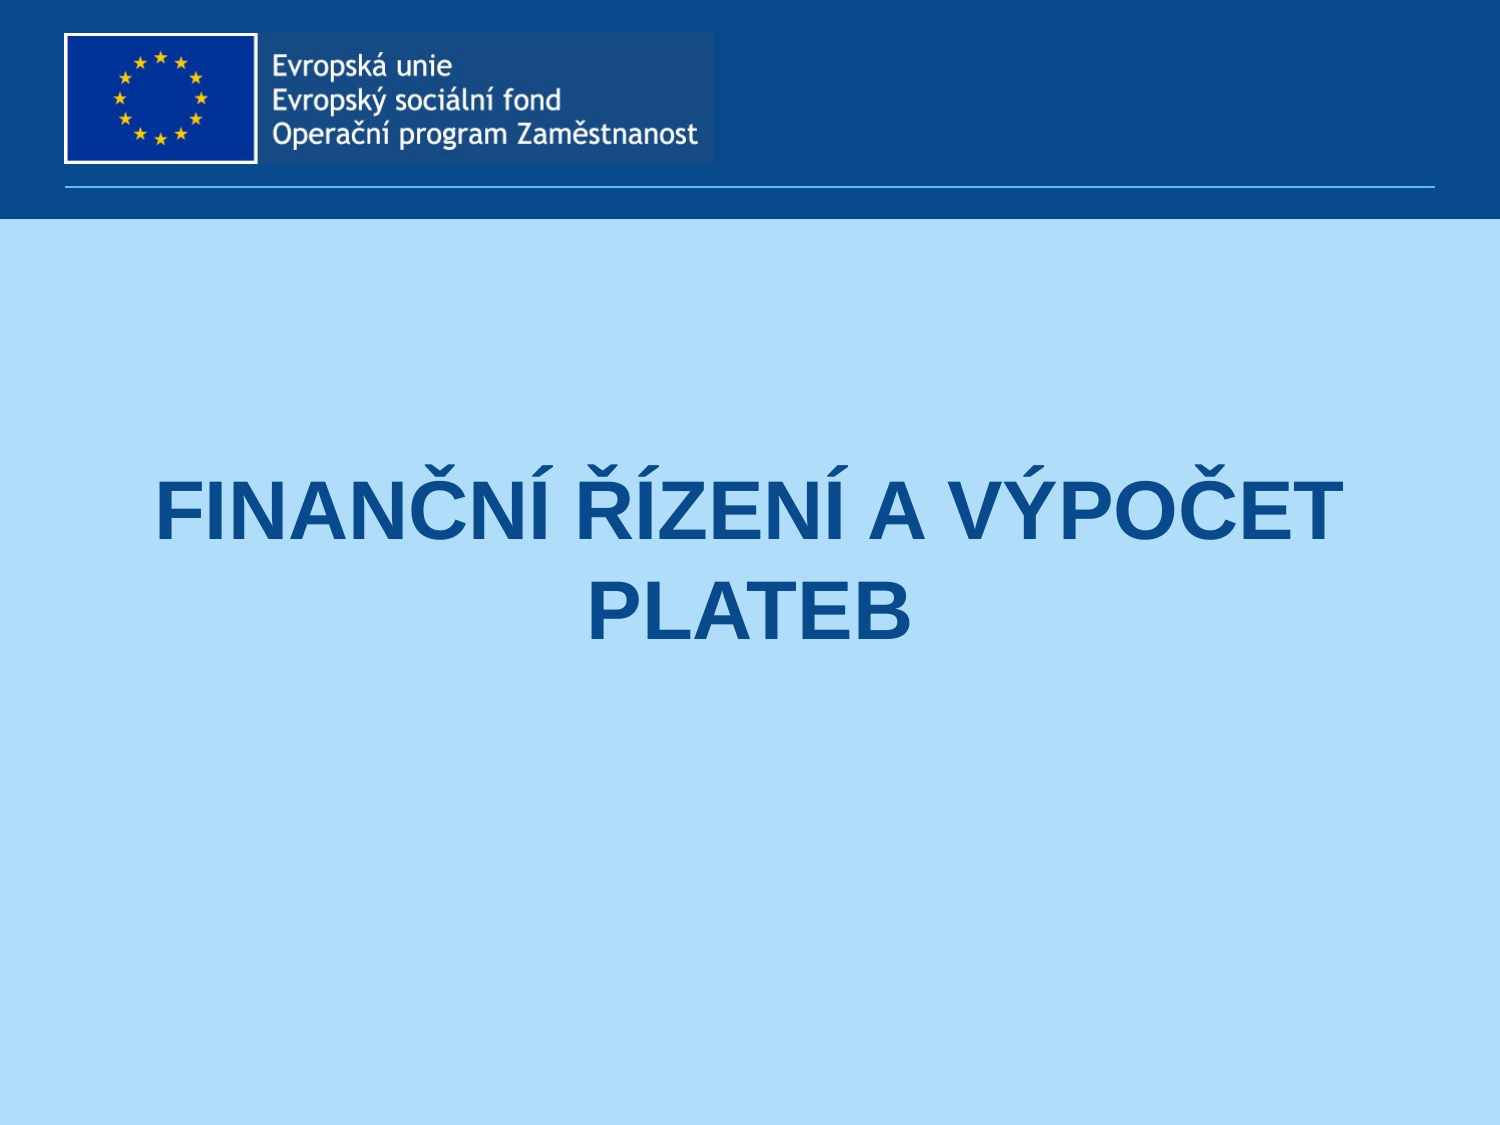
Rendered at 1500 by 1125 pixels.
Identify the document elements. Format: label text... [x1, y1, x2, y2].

title Finanční řízení a Výpočet plateb [123, 456, 1376, 799]
picture [64, 33, 714, 164]
